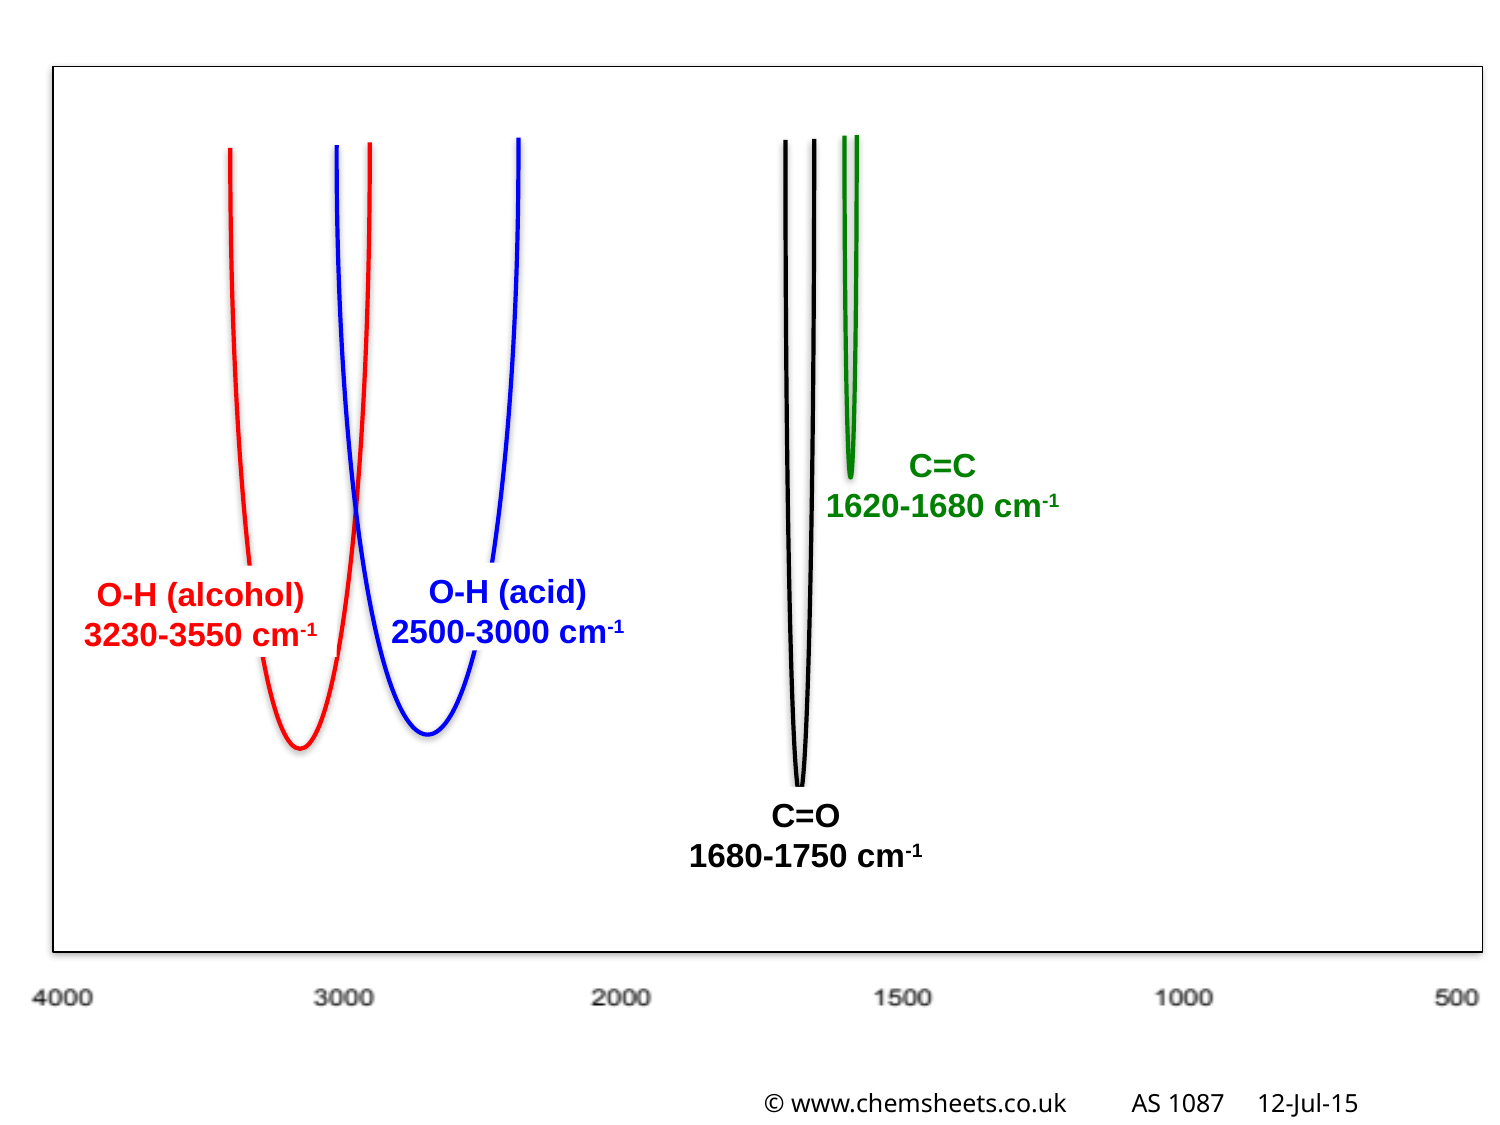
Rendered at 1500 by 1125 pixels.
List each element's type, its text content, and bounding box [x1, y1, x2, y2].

text_box [52, 66, 1483, 953]
text_box [842, 135, 859, 444]
text_box [783, 138, 817, 786]
text_box © www.chemsheets.co.uk AS 1087 12-Jul-15 [749, 1079, 1500, 1125]
text_box C=C 1620-1680 cm-1 [820, 444, 1065, 528]
text_box O-H (alcohol) 3230-3550 cm-1 [64, 565, 337, 657]
text_box O-H (acid) 2500-3000 cm-1 [383, 562, 632, 651]
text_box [0, 987, 1500, 1057]
text_box [334, 137, 521, 737]
text_box [359, 142, 372, 146]
text_box C=O 1680-1750 cm-1 [672, 786, 939, 888]
text_box [228, 147, 354, 751]
